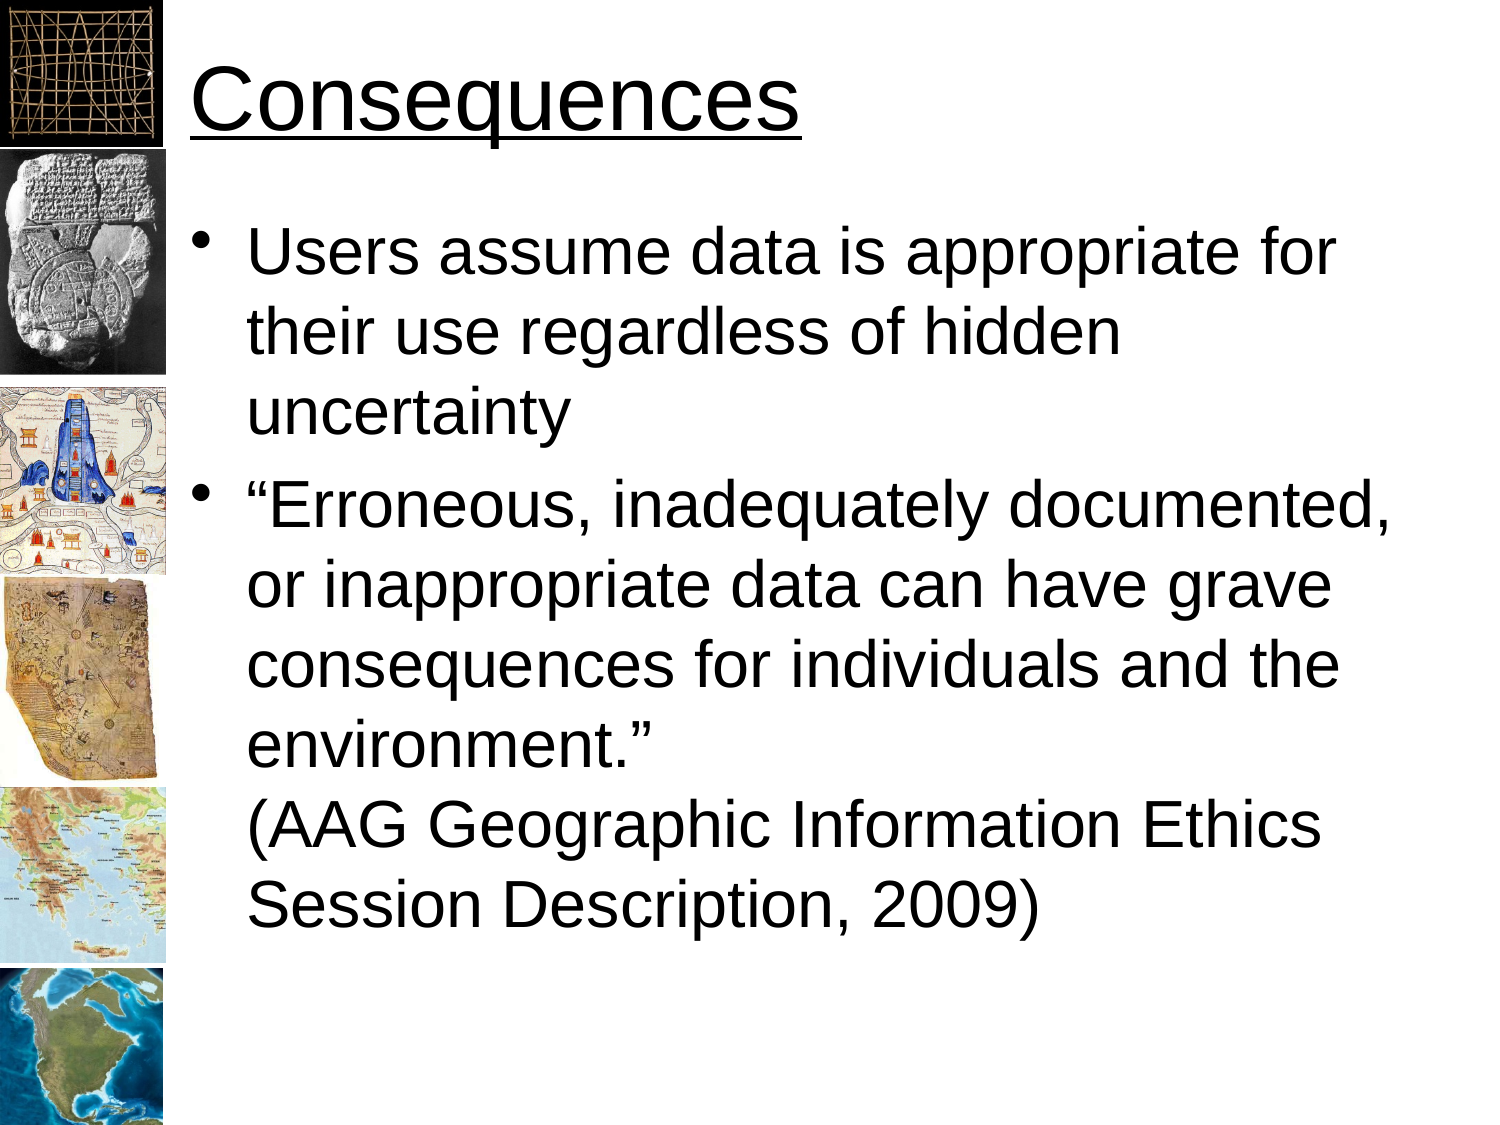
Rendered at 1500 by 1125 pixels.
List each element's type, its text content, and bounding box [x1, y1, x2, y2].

picture [0, 0, 163, 147]
picture [0, 968, 163, 1125]
list Users assume data is appropriate for their use regardless of hidden uncertainty “Erroneous, inadequately documented, or inappropriate data can have grave consequences for individuals and the environment.” (AAG Geographic Information Ethics Session Description, 2009) [174, 200, 1475, 1013]
picture [0, 149, 166, 375]
picture [0, 387, 166, 963]
title Consequences [174, 0, 1475, 188]
